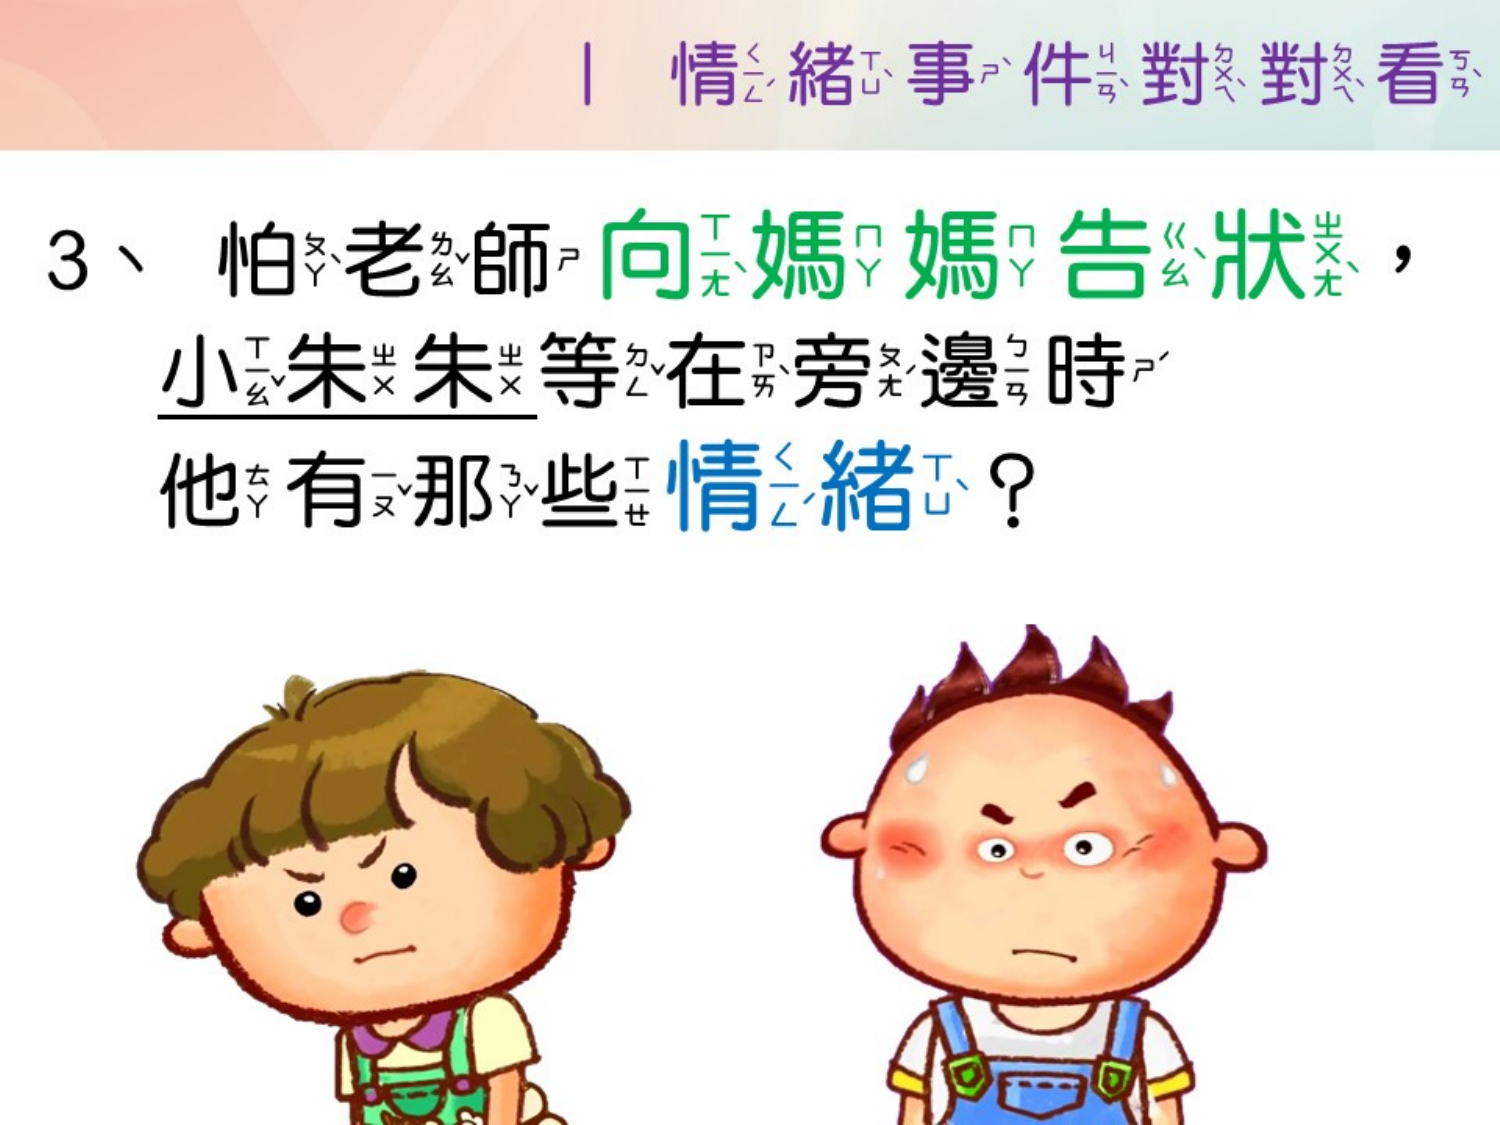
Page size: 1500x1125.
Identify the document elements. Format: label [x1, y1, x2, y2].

list [0, 0, 1500, 1125]
